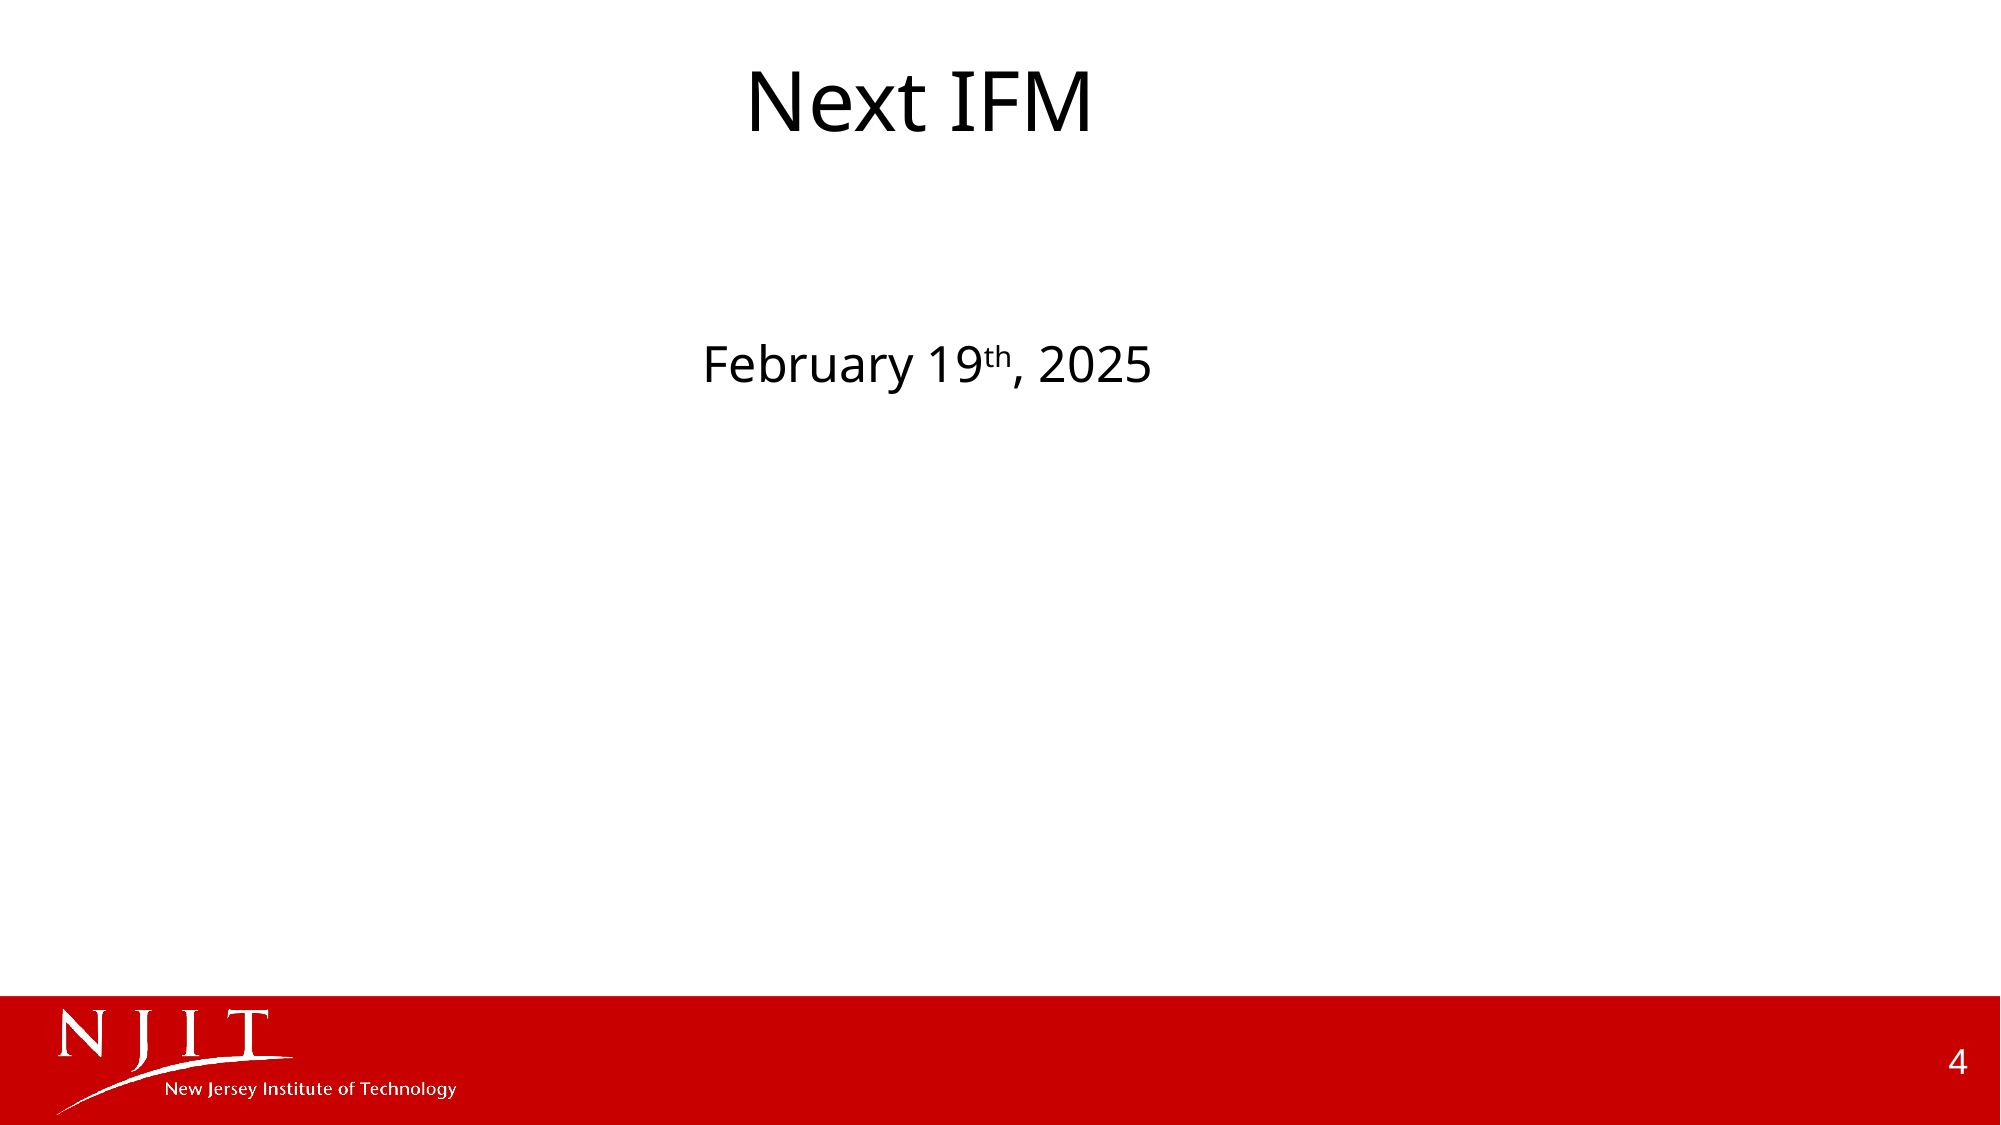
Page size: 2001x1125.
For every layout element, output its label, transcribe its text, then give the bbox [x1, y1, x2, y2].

title Next IFM [192, 41, 1649, 259]
picture [56, 1008, 457, 1115]
list February 19th, 2025 [192, 324, 1649, 615]
